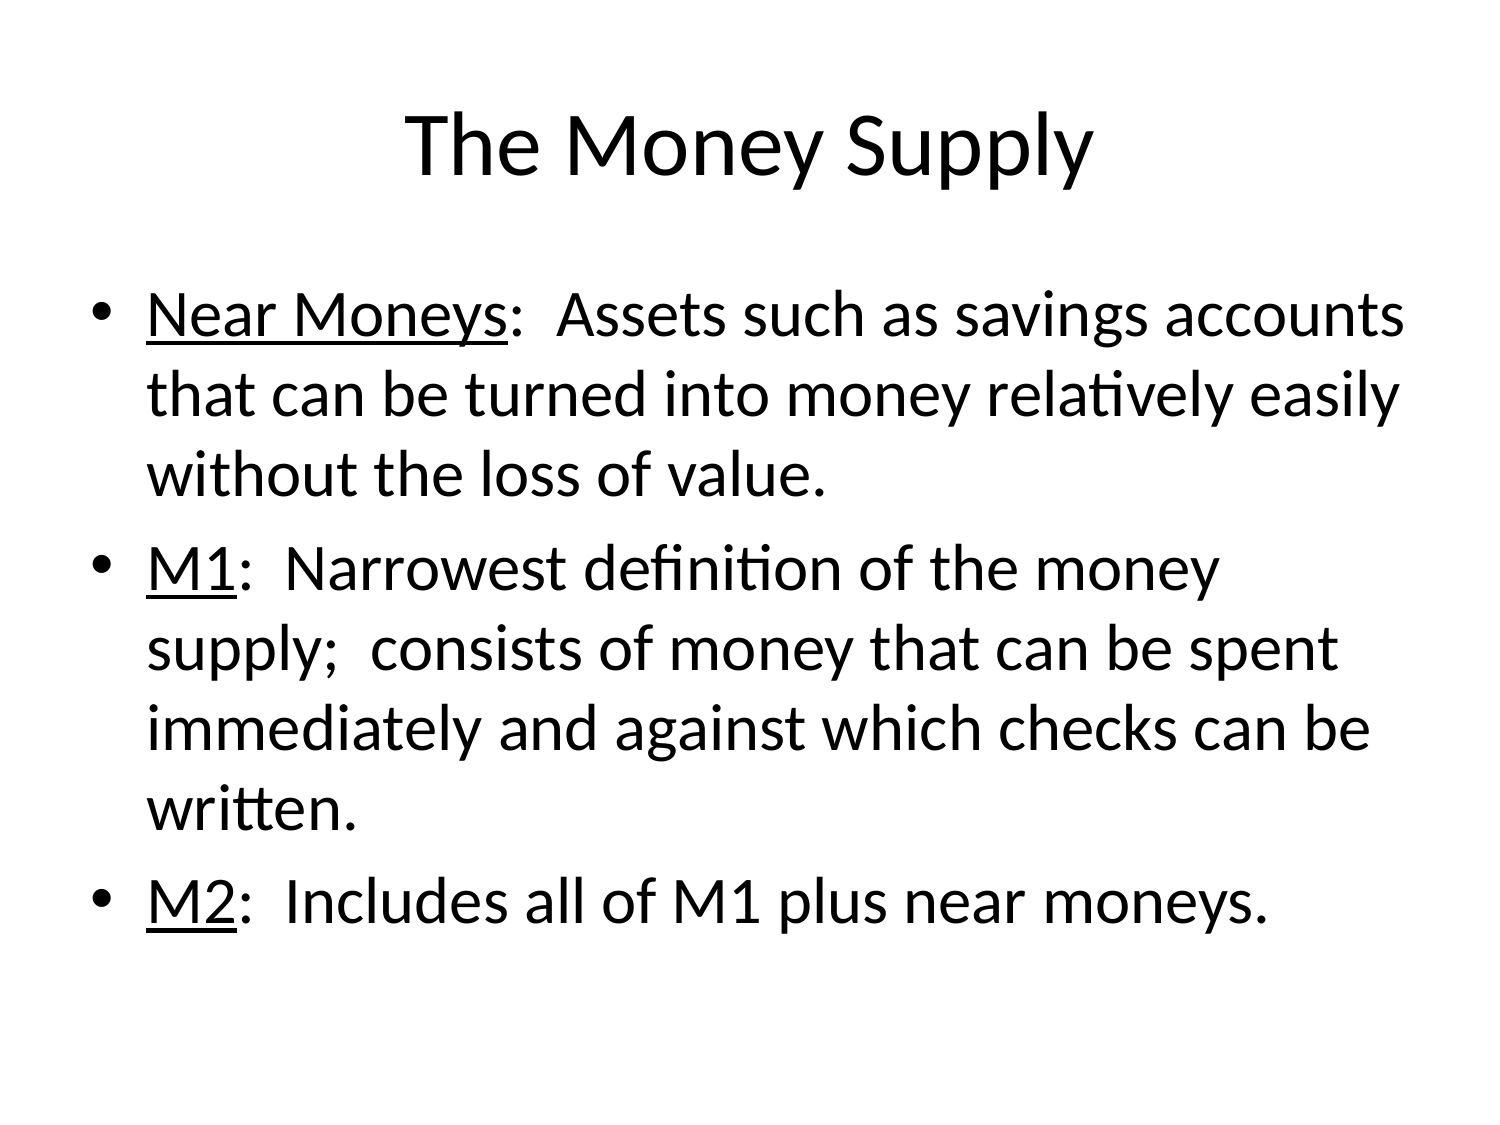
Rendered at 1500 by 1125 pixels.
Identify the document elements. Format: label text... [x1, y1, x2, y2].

title The Money Supply [75, 45, 1425, 233]
list Near Moneys: Assets such as savings accounts that can be turned into money relatively easily without the loss of value. M1: Narrowest definition of the money supply; consists of money that can be spent immediately and against which checks can be written. M2: Includes all of M1 plus near moneys. [75, 262, 1425, 1005]
